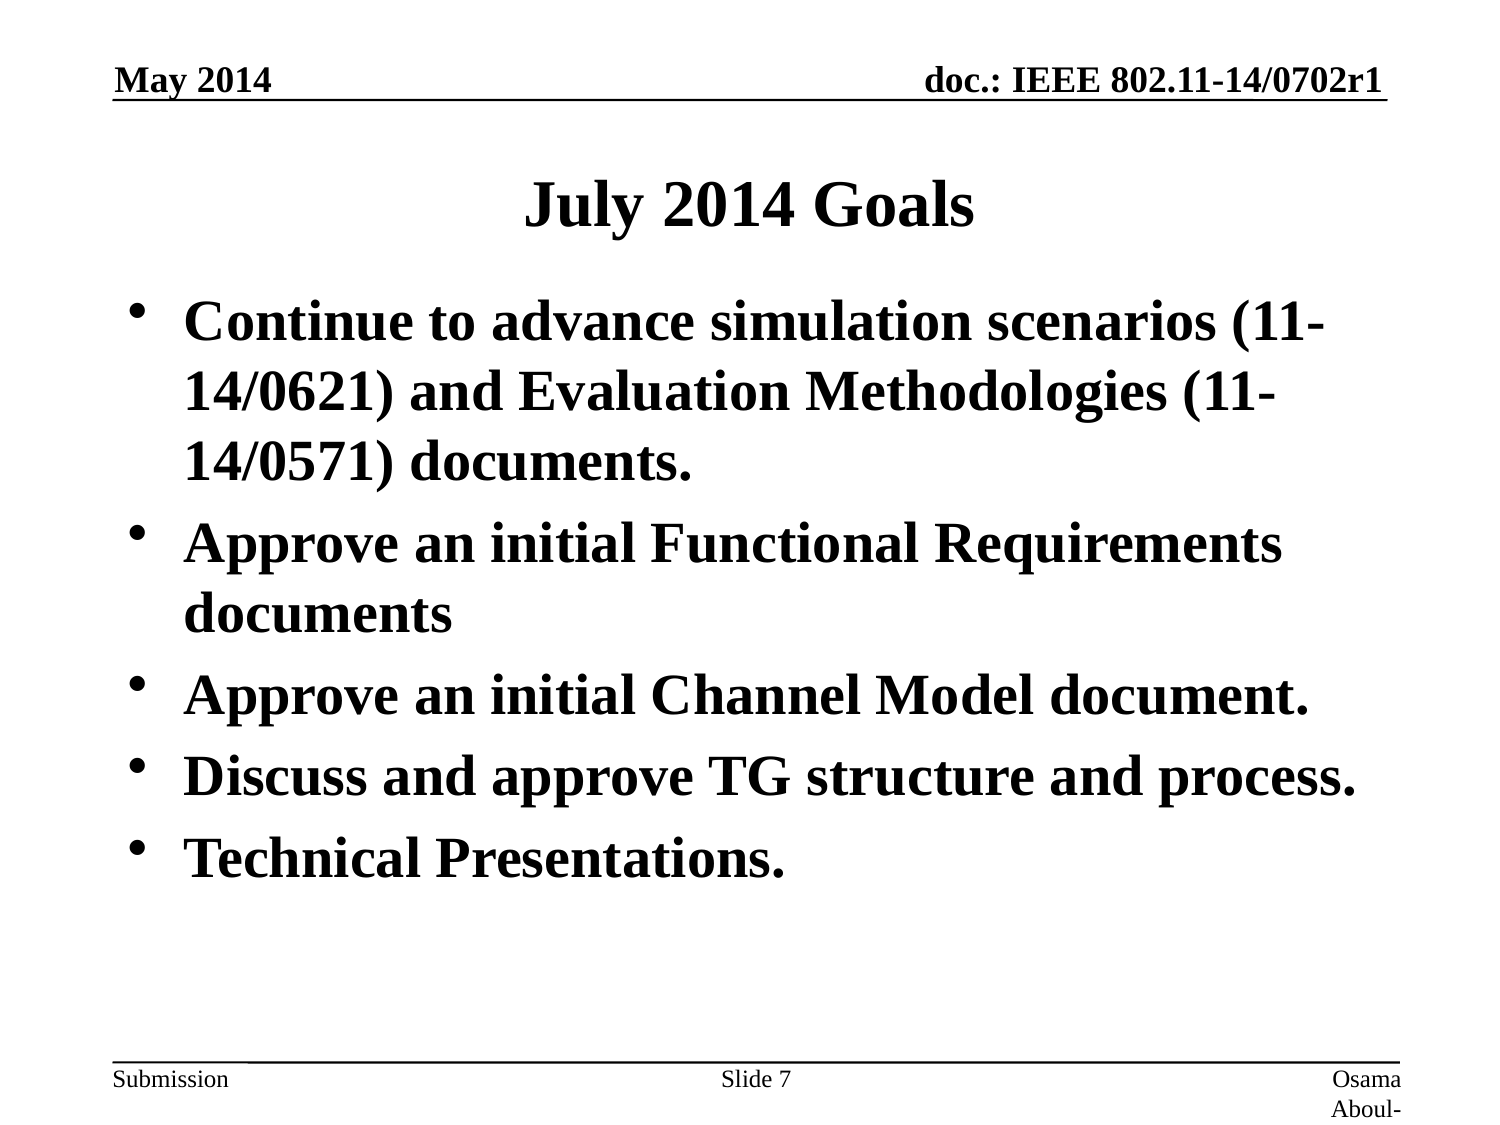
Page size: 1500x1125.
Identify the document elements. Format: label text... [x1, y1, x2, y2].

title July 2014 Goals [112, 112, 1388, 274]
footer Osama Aboul-Magd (Huawei Technologies) [1324, 1061, 1402, 1093]
slide_number Slide 7 [712, 1061, 800, 1093]
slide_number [114, 54, 335, 101]
list Continue to advance simulation scenarios (11-14/0621) and Evaluation Methodologies (11-14/0571) documents. Approve an initial Functional Requirements documents Approve an initial Channel Model document. Discuss and approve TG structure and process. Technical Presentations. [112, 274, 1438, 1001]
